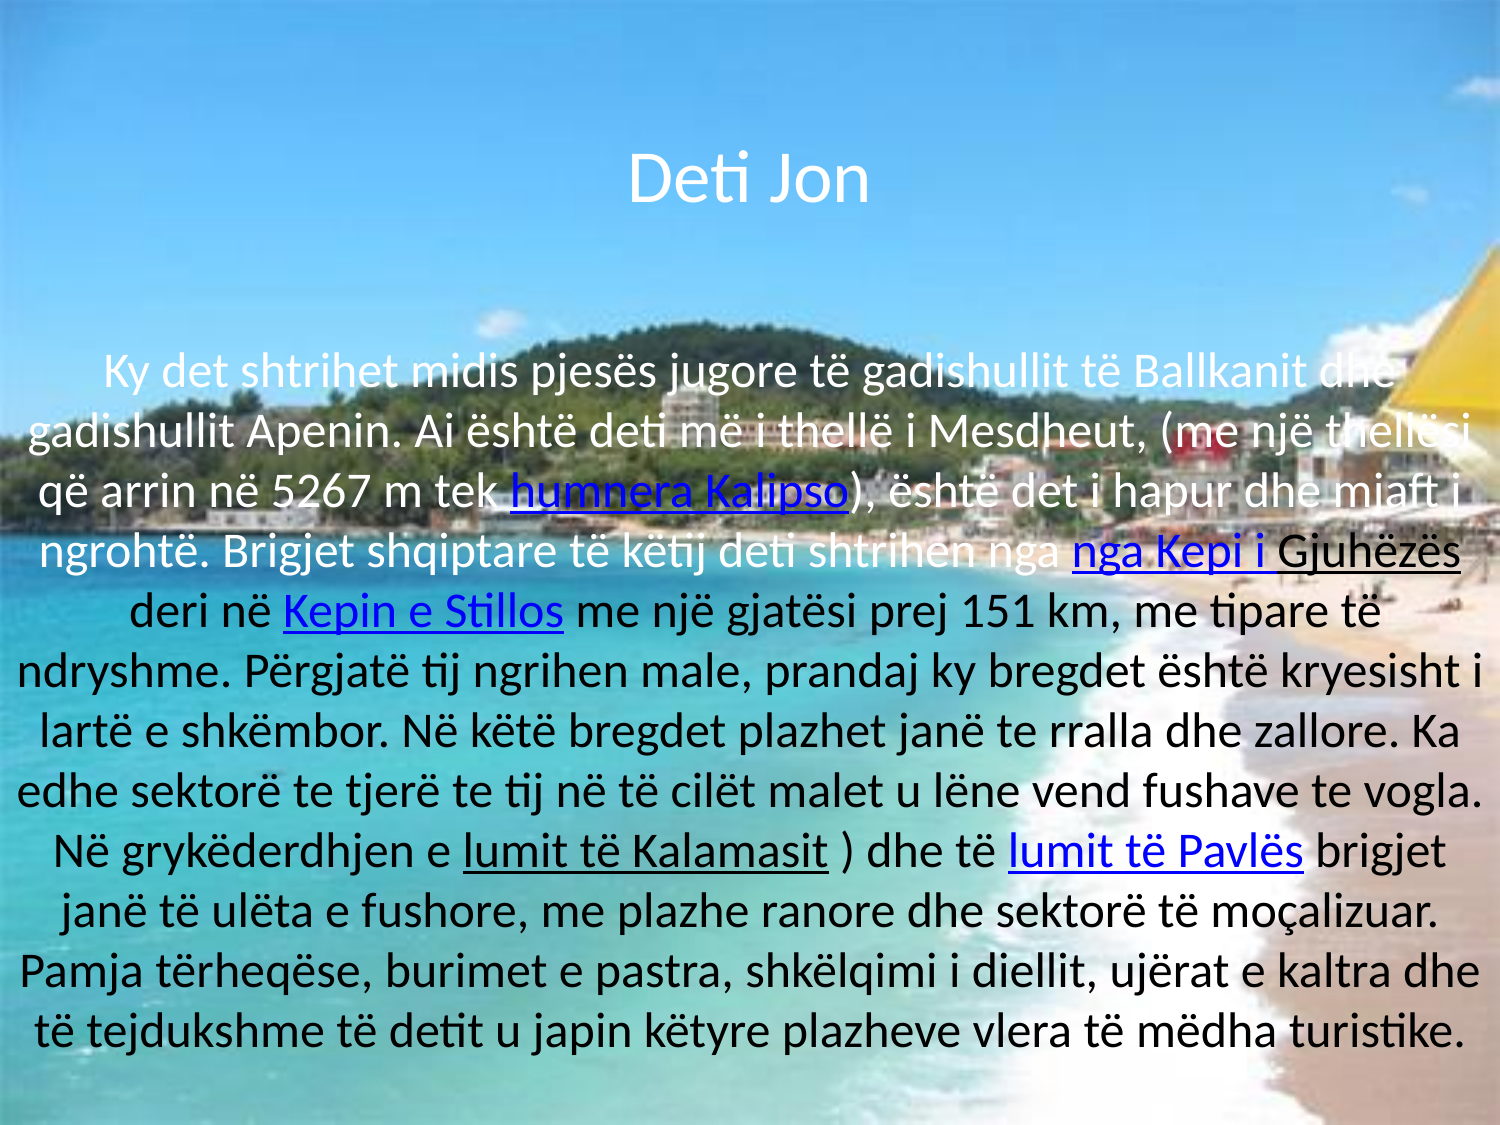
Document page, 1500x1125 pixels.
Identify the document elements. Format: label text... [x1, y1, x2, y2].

title Deti Jon Ky det shtrihet midis pjesës jugore të gadishullit të Ballkanit dhe gadishullit Apenin. Ai është deti më i thellë i Mesdheut, (me një thellësi që arrin në 5267 m tek humnera Kalipso), është det i hapur dhe mjaft i ngrohtë. Brigjet shqiptare të këtij deti shtrihen nga nga Kepi i Gjuhëzës deri në Kepin e Stillos me një gjatësi prej 151 km, me tipare të ndryshme. Përgjatë tij ngrihen male, prandaj ky bregdet është kryesisht i lartë e shkëmbor. Në këtë bregdet plazhet janë te rralla dhe zallore. Ka edhe sektorë te tjerë te tij në të cilët malet u lëne vend fushave te vogla. Në grykëderdhjen e lumit të Kalamasit ) dhe të lumit të Pavlës brigjet janë të ulëta e fushore, me plazhe ranore dhe sektorë të moçalizuar. Pamja tërheqëse, burimet e pastra, shkëlqimi i diellit, ujërat e kaltra dhe të tejdukshme të detit u japin këtyre plazheve vlera të mëdha turistike. [0, 0, 1500, 1125]
